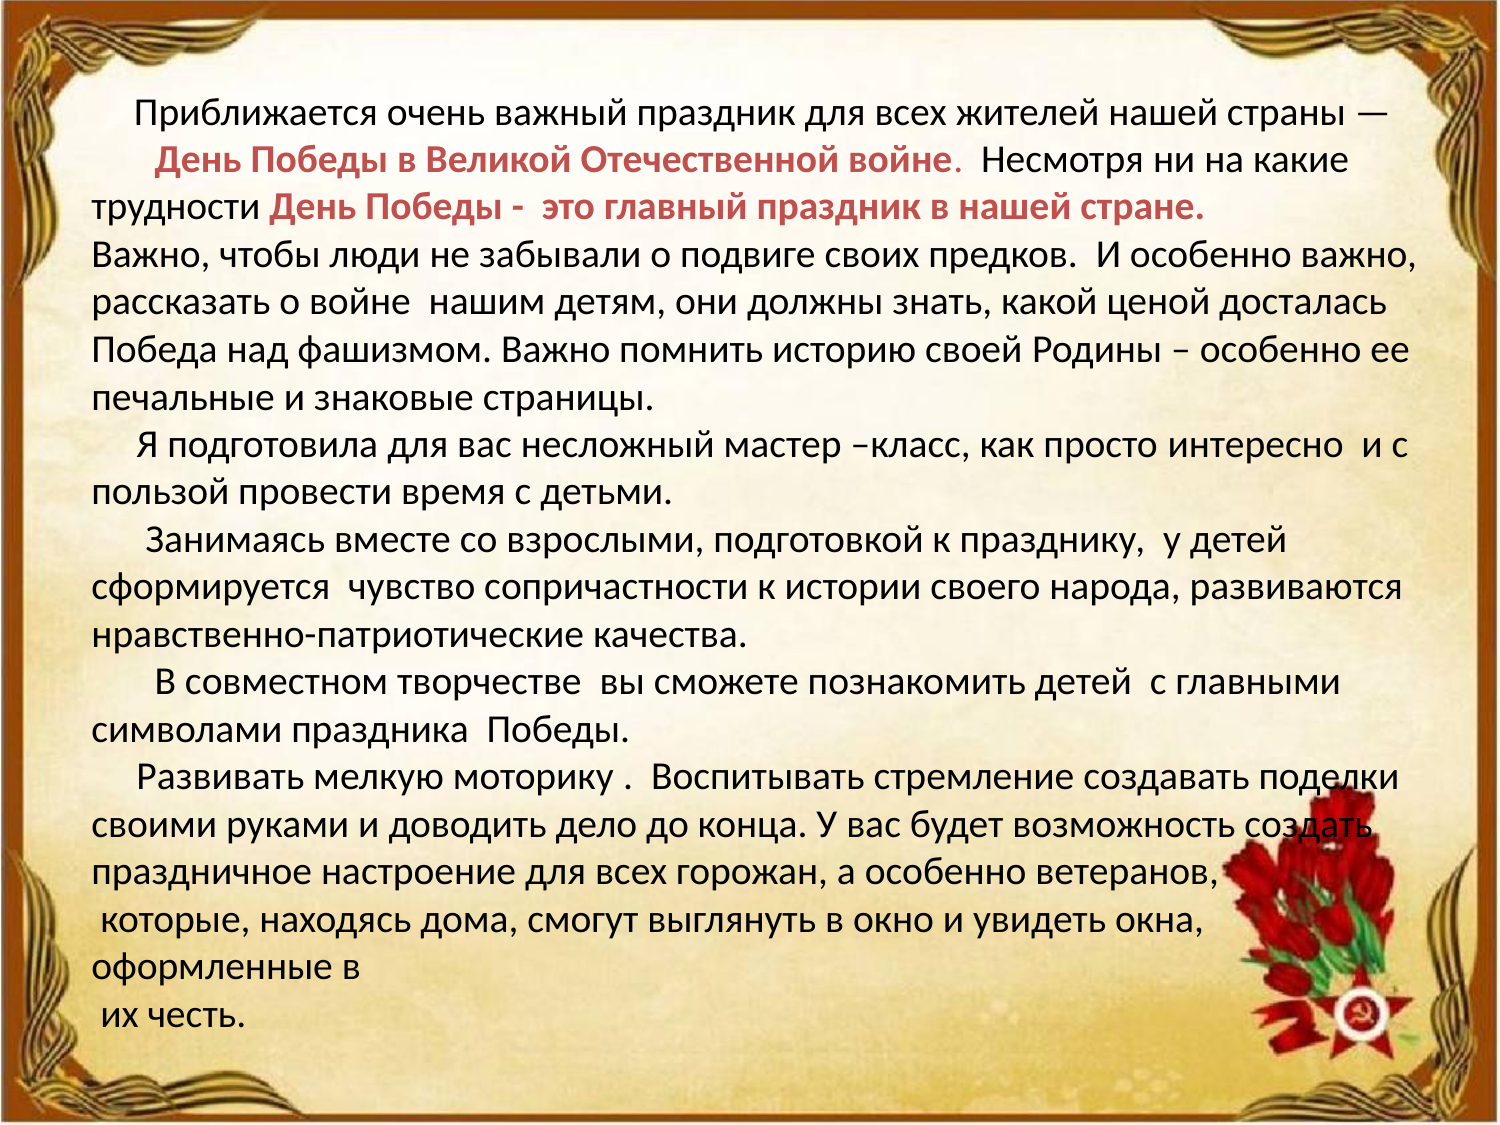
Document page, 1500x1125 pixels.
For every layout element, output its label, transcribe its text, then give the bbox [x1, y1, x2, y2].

text_box Приближается очень важный праздник для всех жителей нашей страны — День Победы в Великой Отечественной войне. Несмотря ни на какие трудности День Победы - это главный праздник в нашей стране. Важно, чтобы люди не забывали о подвиге своих предков. И особенно важно, рассказать о войне нашим детям, они должны знать, какой ценой досталась Победа над фашизмом. Важно помнить историю своей Родины – особенно ее печальные и знаковые страницы. Я подготовила для вас несложный мастер –класс, как просто интересно и с пользой провести время с детьми. Занимаясь вместе со взрослыми, подготовкой к празднику, у детей сформируется чувство сопричастности к истории своего народа, развиваются нравственно-патриотические качества. В совместном творчестве вы сможете познакомить детей с главными символами праздника Победы. Развивать мелкую моторику . Воспитывать стремление создавать поделки своими руками и доводить дело до конца. У вас будет возможность создать праздничное настроение для всех горожан, а особенно ветеранов, которые, находясь дома, смогут выглянуть в окно и увидеть окна, оформленные в их честь. [76, 78, 1459, 1090]
picture [0, 0, 1500, 1125]
